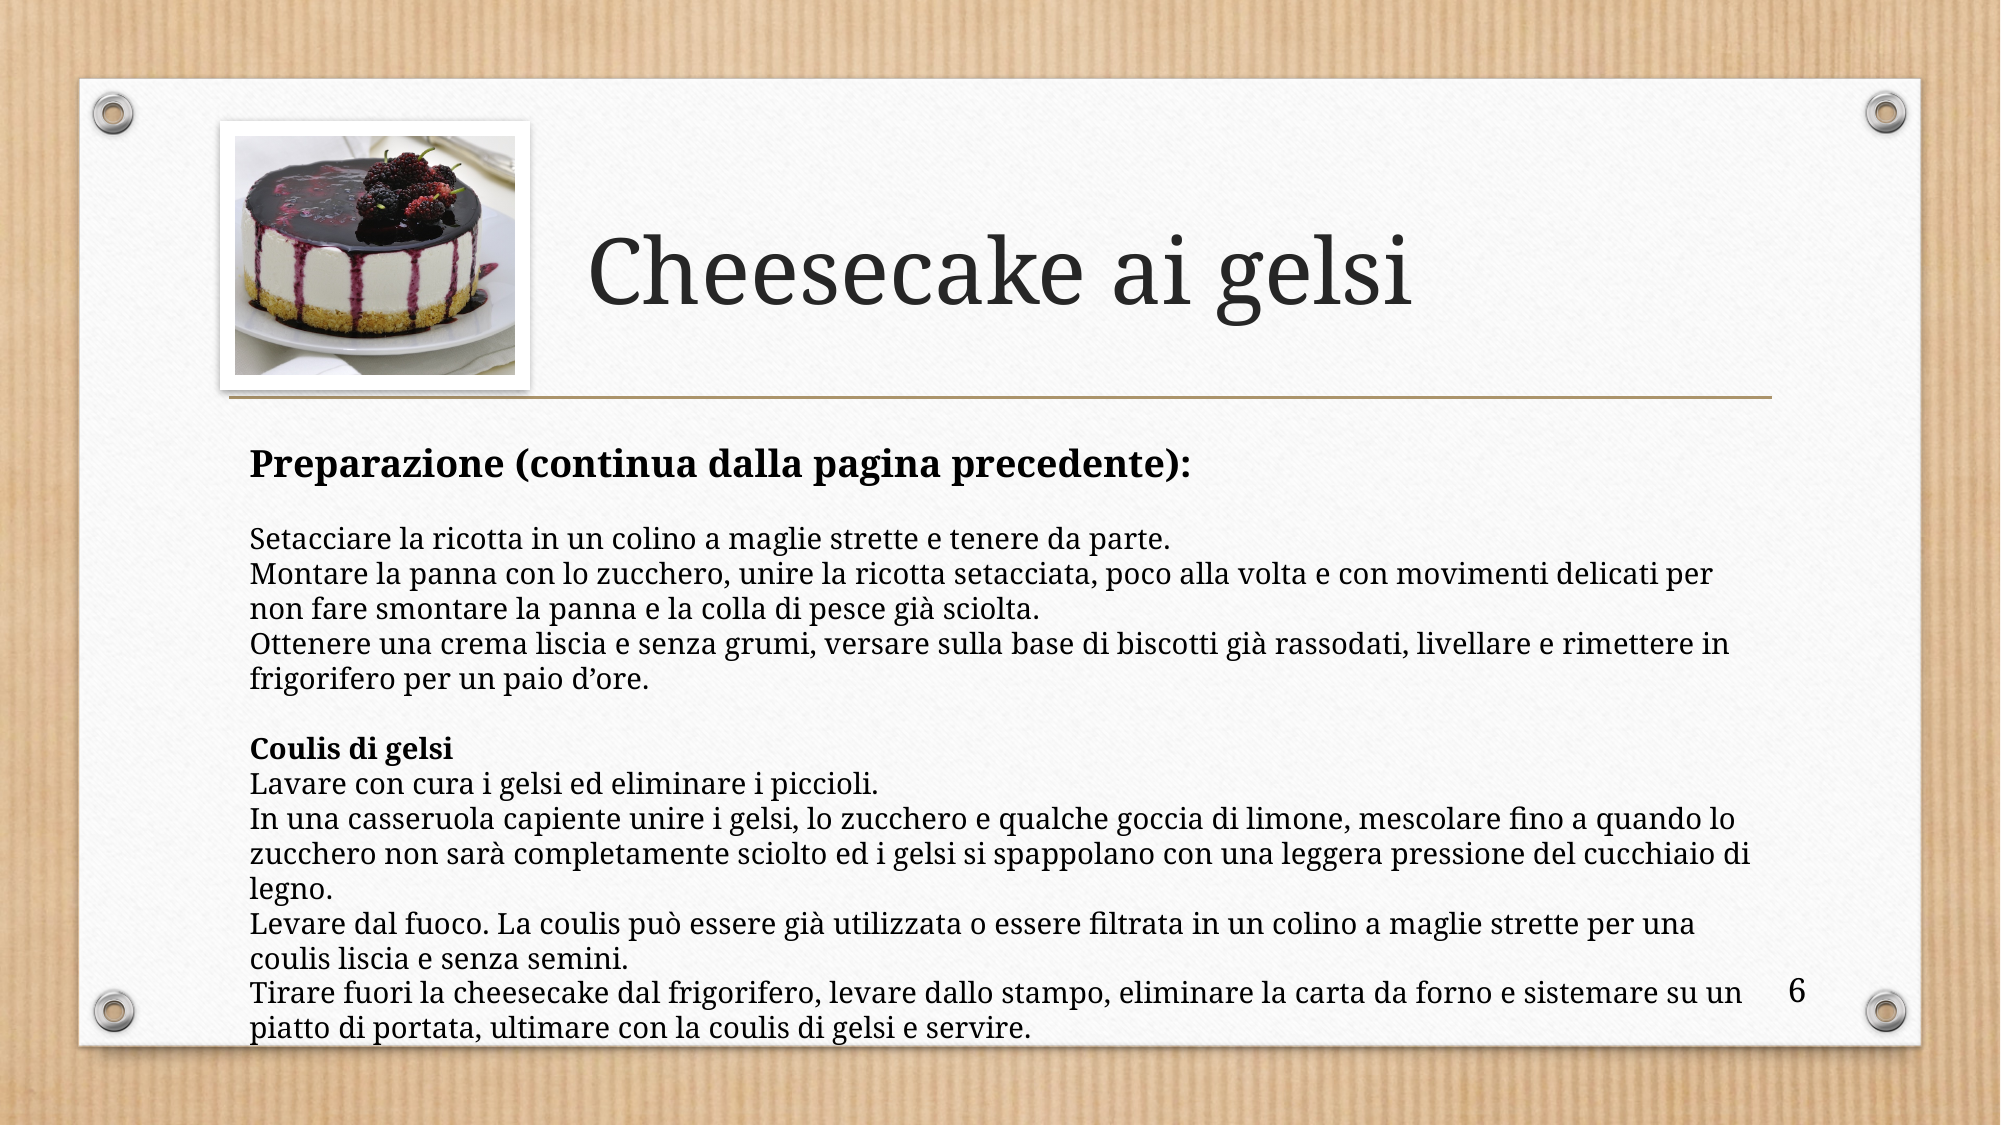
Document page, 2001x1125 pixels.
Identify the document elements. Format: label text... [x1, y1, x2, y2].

text_box 6 [1773, 962, 1828, 1017]
title Cheesecake ai gelsi [534, 161, 1788, 375]
picture [0, 0, 2001, 1125]
text_box Preparazione (continua dalla pagina precedente): Setacciare la ricotta in un colino a maglie strette e tenere da parte. Montare la panna con lo zucchero, unire la ricotta setacciata, poco alla volta e con movimenti delicati per non fare smontare la panna e la colla di pesce già sciolta. Ottenere una crema liscia e senza grumi, versare sulla base di biscotti già rassodati, livellare e rimettere in frigorifero per un paio d’ore. Coulis di gelsi Lavare con cura i gelsi ed eliminare i piccioli. In una casseruola capiente unire i gelsi, lo zucchero e qualche goccia di limone, mescolare fino a quando lo zucchero non sarà completamente sciolto ed i gelsi si spappolano con una leggera pressione del cucchiaio di legno. Levare dal fuoco. La coulis può essere già utilizzata o essere filtrata in un colino a maglie strette per una coulis liscia e senza semini. Tirare fuori la cheesecake dal frigorifero, levare dallo stampo, eliminare la carta da forno e sistemare su un piatto di portata, ultimare con la coulis di gelsi e servire. [234, 433, 1788, 1123]
